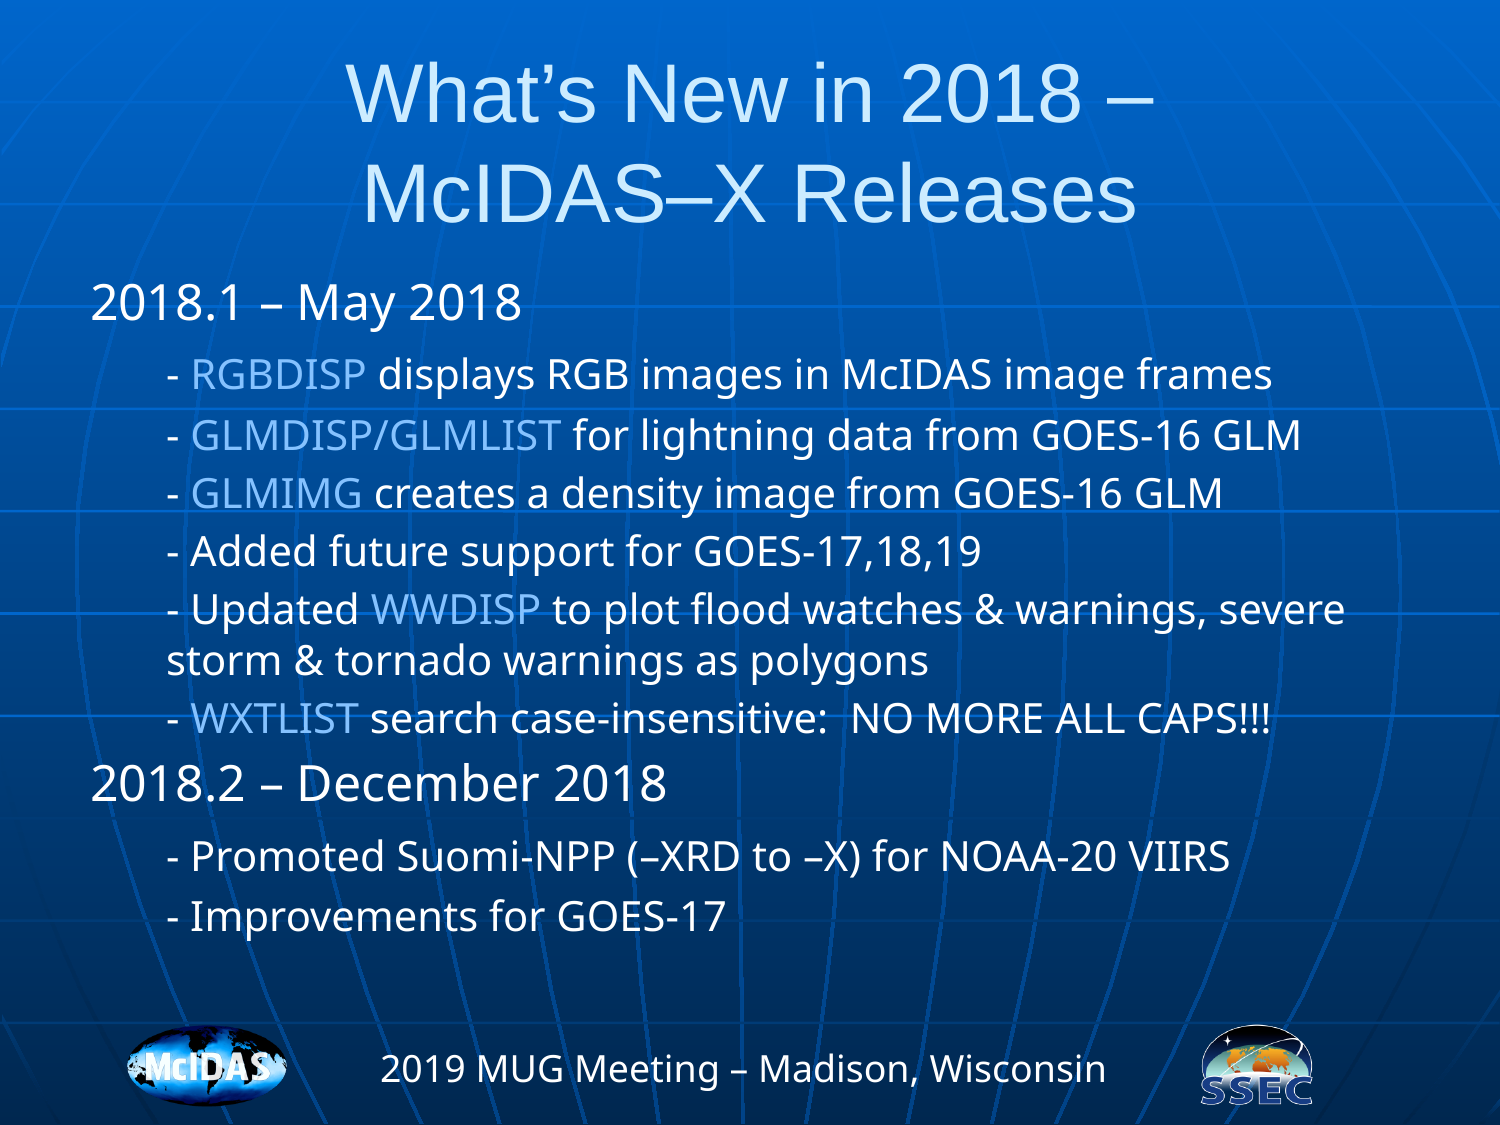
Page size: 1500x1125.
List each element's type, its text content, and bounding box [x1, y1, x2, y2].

picture [1200, 1024, 1313, 1105]
title What’s New in 2018 – McIDAS–X Releases [75, 45, 1425, 233]
picture [125, 1024, 288, 1107]
list 2018.1 – May 2018 - RGBDISP displays RGB images in McIDAS image frames - GLMDISP/GLMLIST for lightning data from GOES-16 GLM - GLMIMG creates a density image from GOES-16 GLM - Added future support for GOES-17,18,19 - Updated WWDISP to plot flood watches & warnings, severe storm & tornado warnings as polygons - WXTLIST search case-insensitive: NO MORE ALL CAPS!!! 2018.2 – December 2018 - Promoted Suomi-NPP (–XRD to –X) for NOAA-20 VIIRS - Improvements for GOES-17 [75, 262, 1425, 1006]
